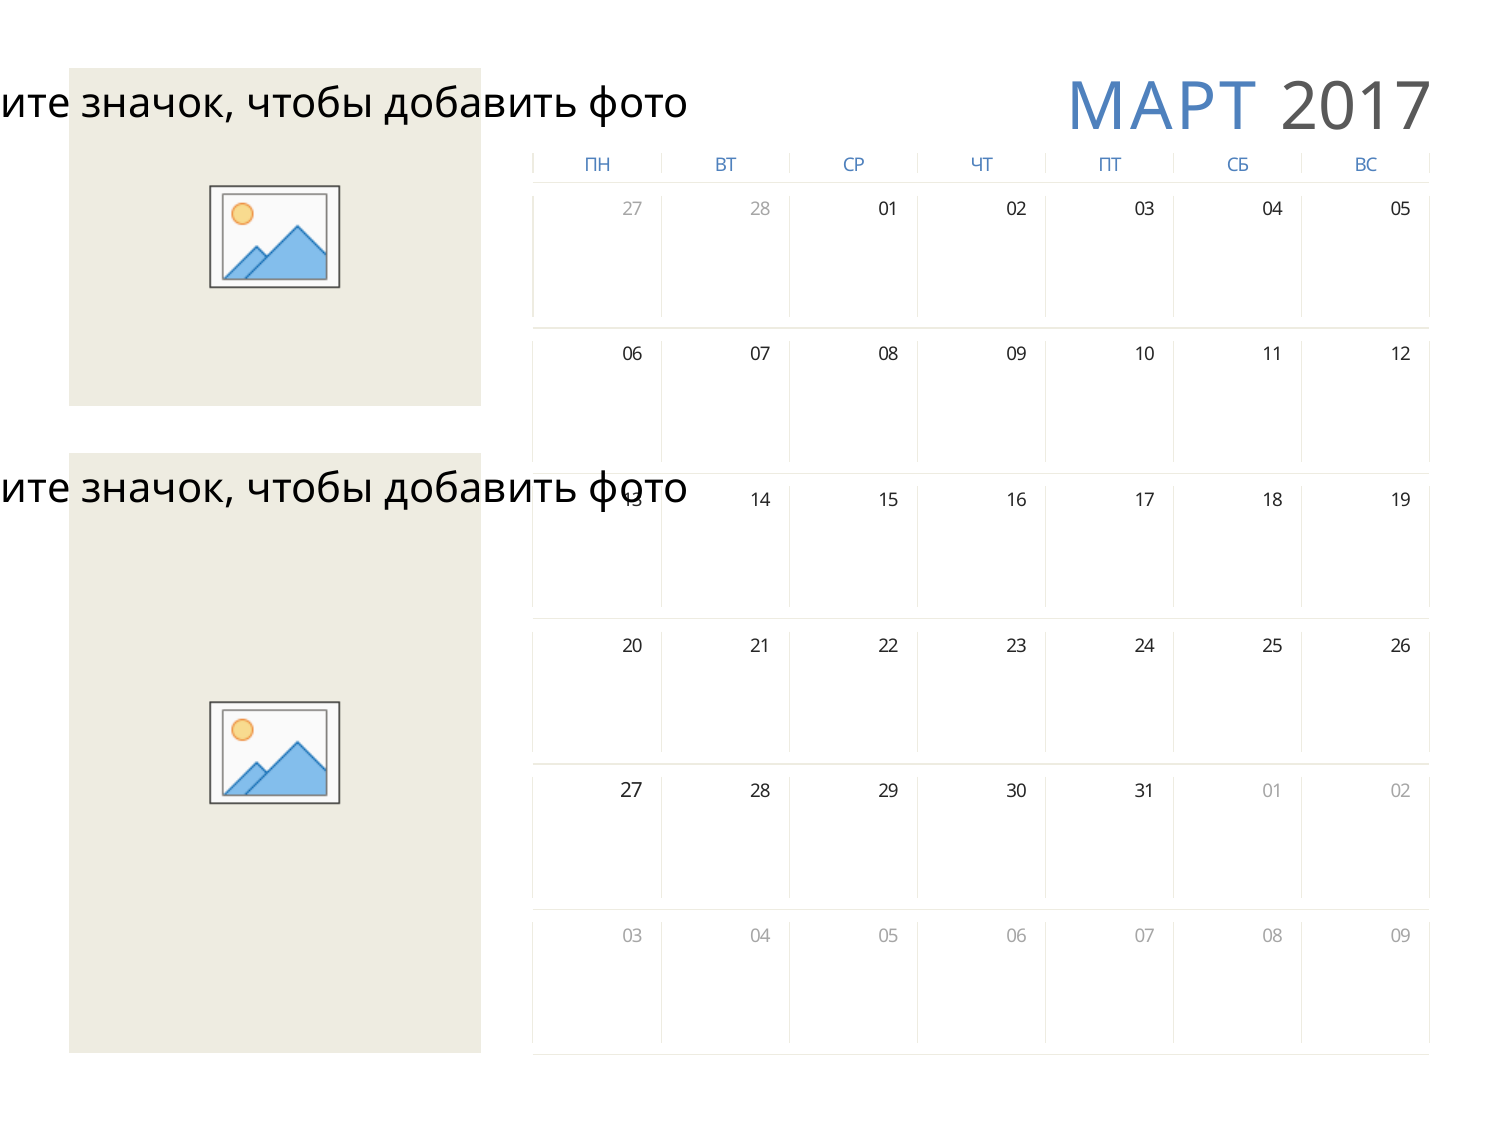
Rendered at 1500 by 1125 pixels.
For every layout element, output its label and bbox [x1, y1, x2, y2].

picture [68, 453, 482, 1054]
picture [68, 68, 482, 406]
